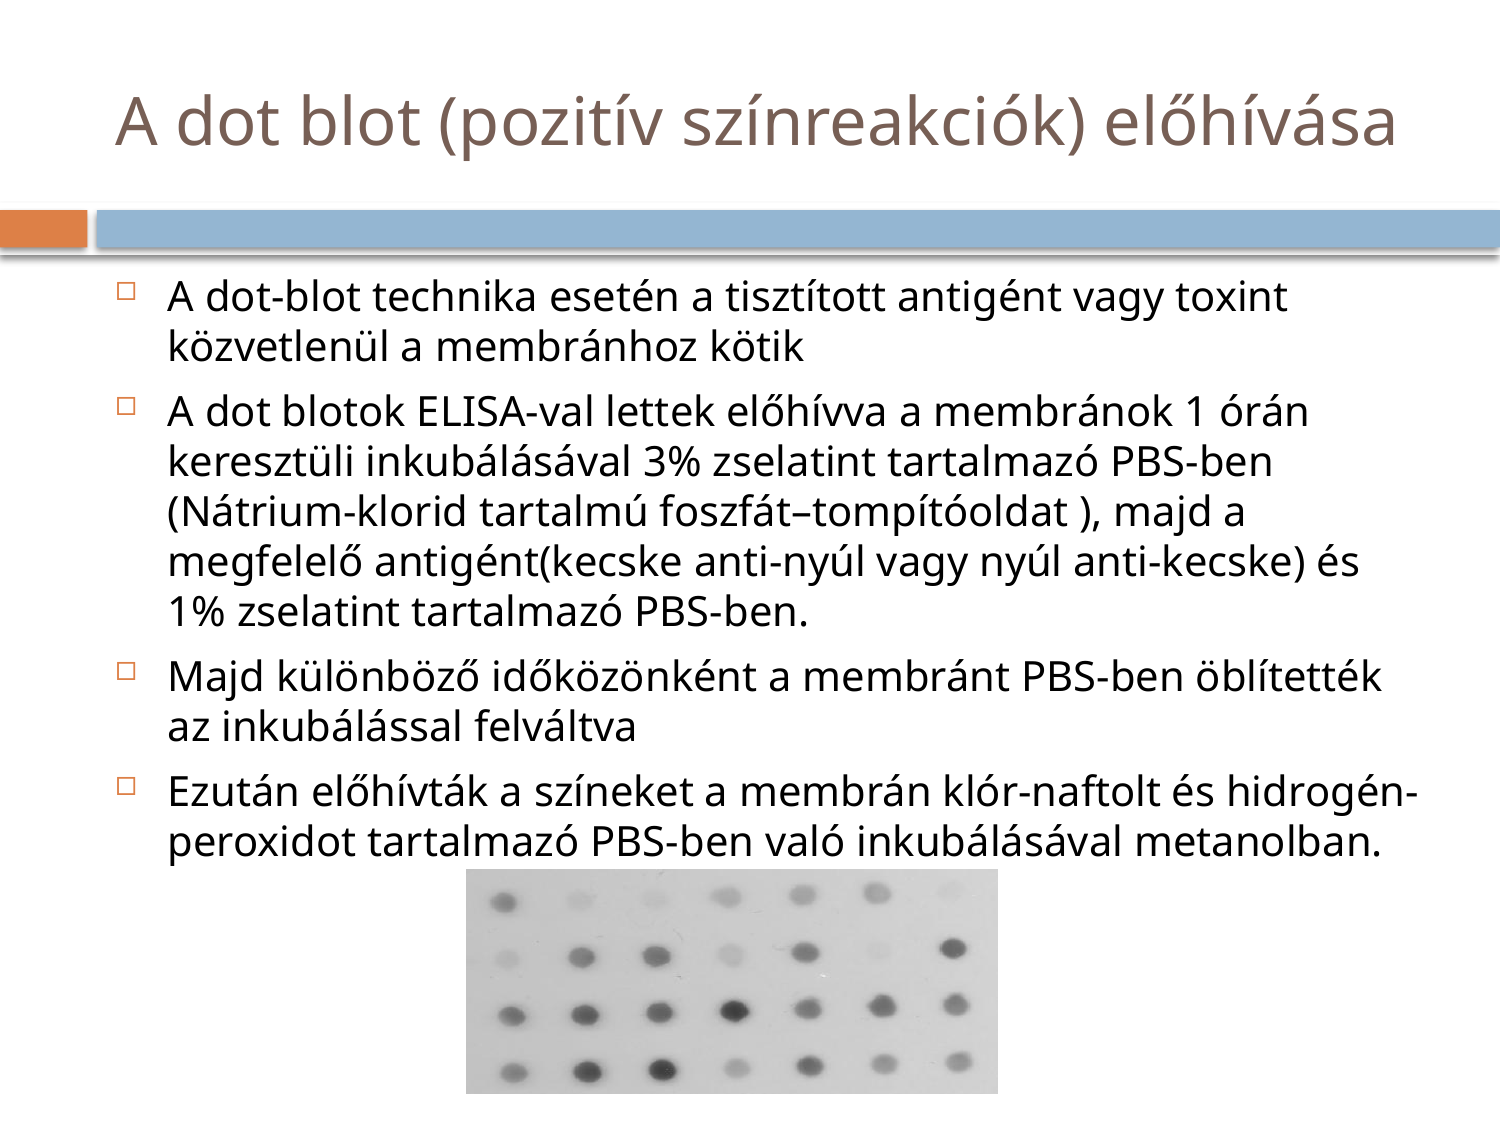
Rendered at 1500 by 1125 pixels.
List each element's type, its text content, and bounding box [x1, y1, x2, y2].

picture [466, 869, 999, 1095]
list A dot-blot technika esetén a tisztított antigént vagy toxint közvetlenül a membránhoz kötik A dot blotok ELISA-val lettek előhívva a membránok 1 órán keresztüli inkubálásával 3% zselatint tartalmazó PBS-ben (Nátrium-klorid tartalmú foszfát–tompítóoldat ), majd a megfelelő antigént(kecske anti-nyúl vagy nyúl anti-kecske) és 1% zselatint tartalmazó PBS-ben. Majd különböző időközönként a membránt PBS-ben öblítették az inkubálással felváltva Ezután előhívták a színeket a membrán klór-naftolt és hidrogén-peroxidot tartalmazó PBS-ben való inkubálásával metanolban. [100, 262, 1438, 1094]
title A dot blot (pozitív színreakciók) előhívása [100, 37, 1438, 200]
